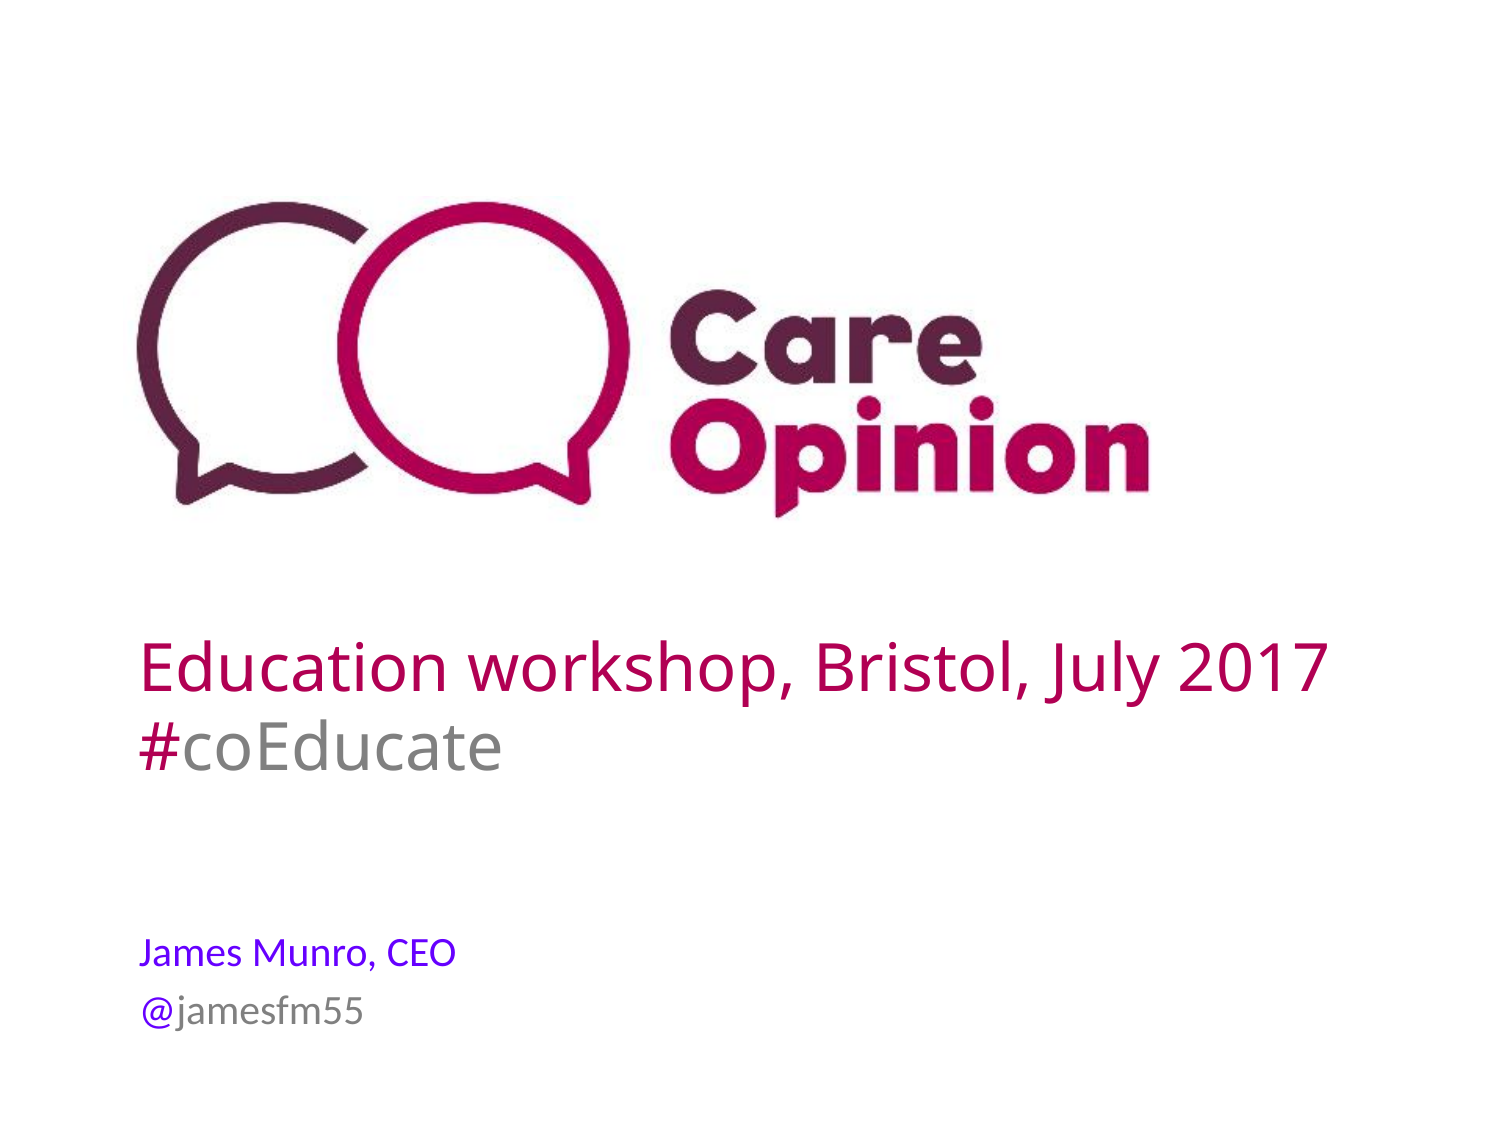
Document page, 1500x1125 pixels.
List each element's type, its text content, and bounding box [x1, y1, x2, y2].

subtitle James Munro, CEO @jamesfm55 [123, 916, 1275, 1035]
picture [123, 196, 1169, 528]
title Education workshop, Bristol, July 2017 #coEducate [123, 574, 1399, 835]
